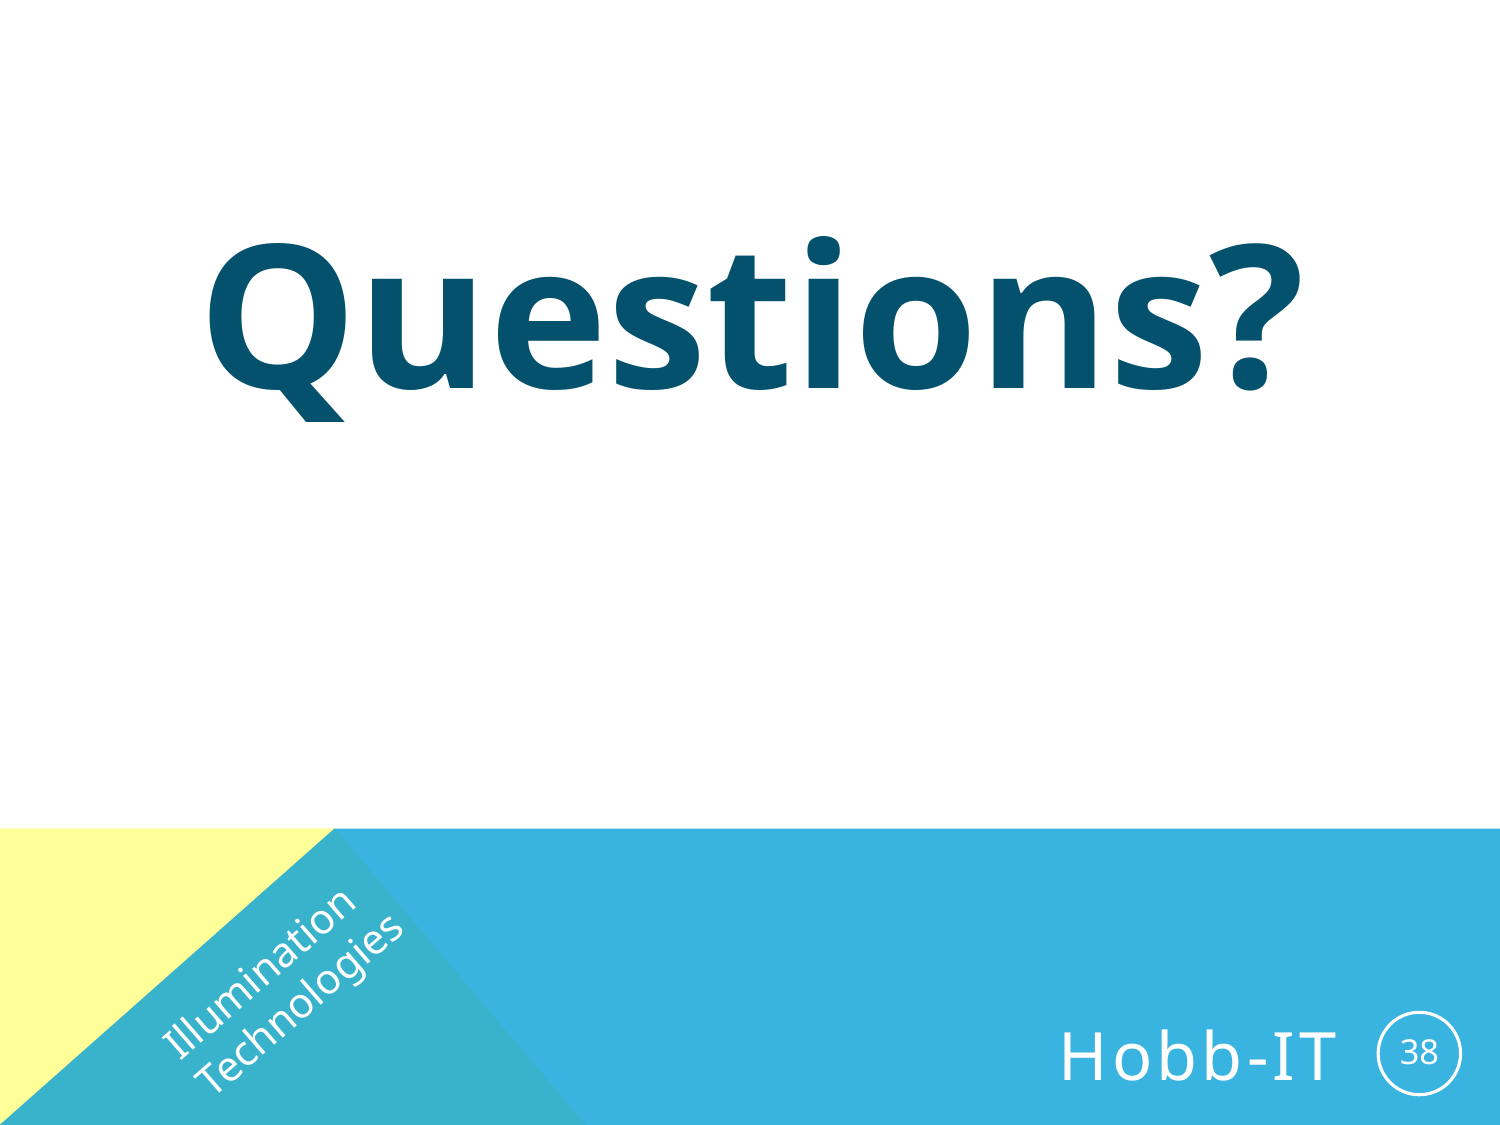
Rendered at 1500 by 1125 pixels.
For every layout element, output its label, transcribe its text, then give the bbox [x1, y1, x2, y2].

list Questions? [135, 180, 1369, 768]
slide_number Illumination Technologies [125, 824, 450, 1125]
footer Hobb-IT [577, 1031, 1352, 1076]
slide_number 38 [1376, 1010, 1463, 1097]
